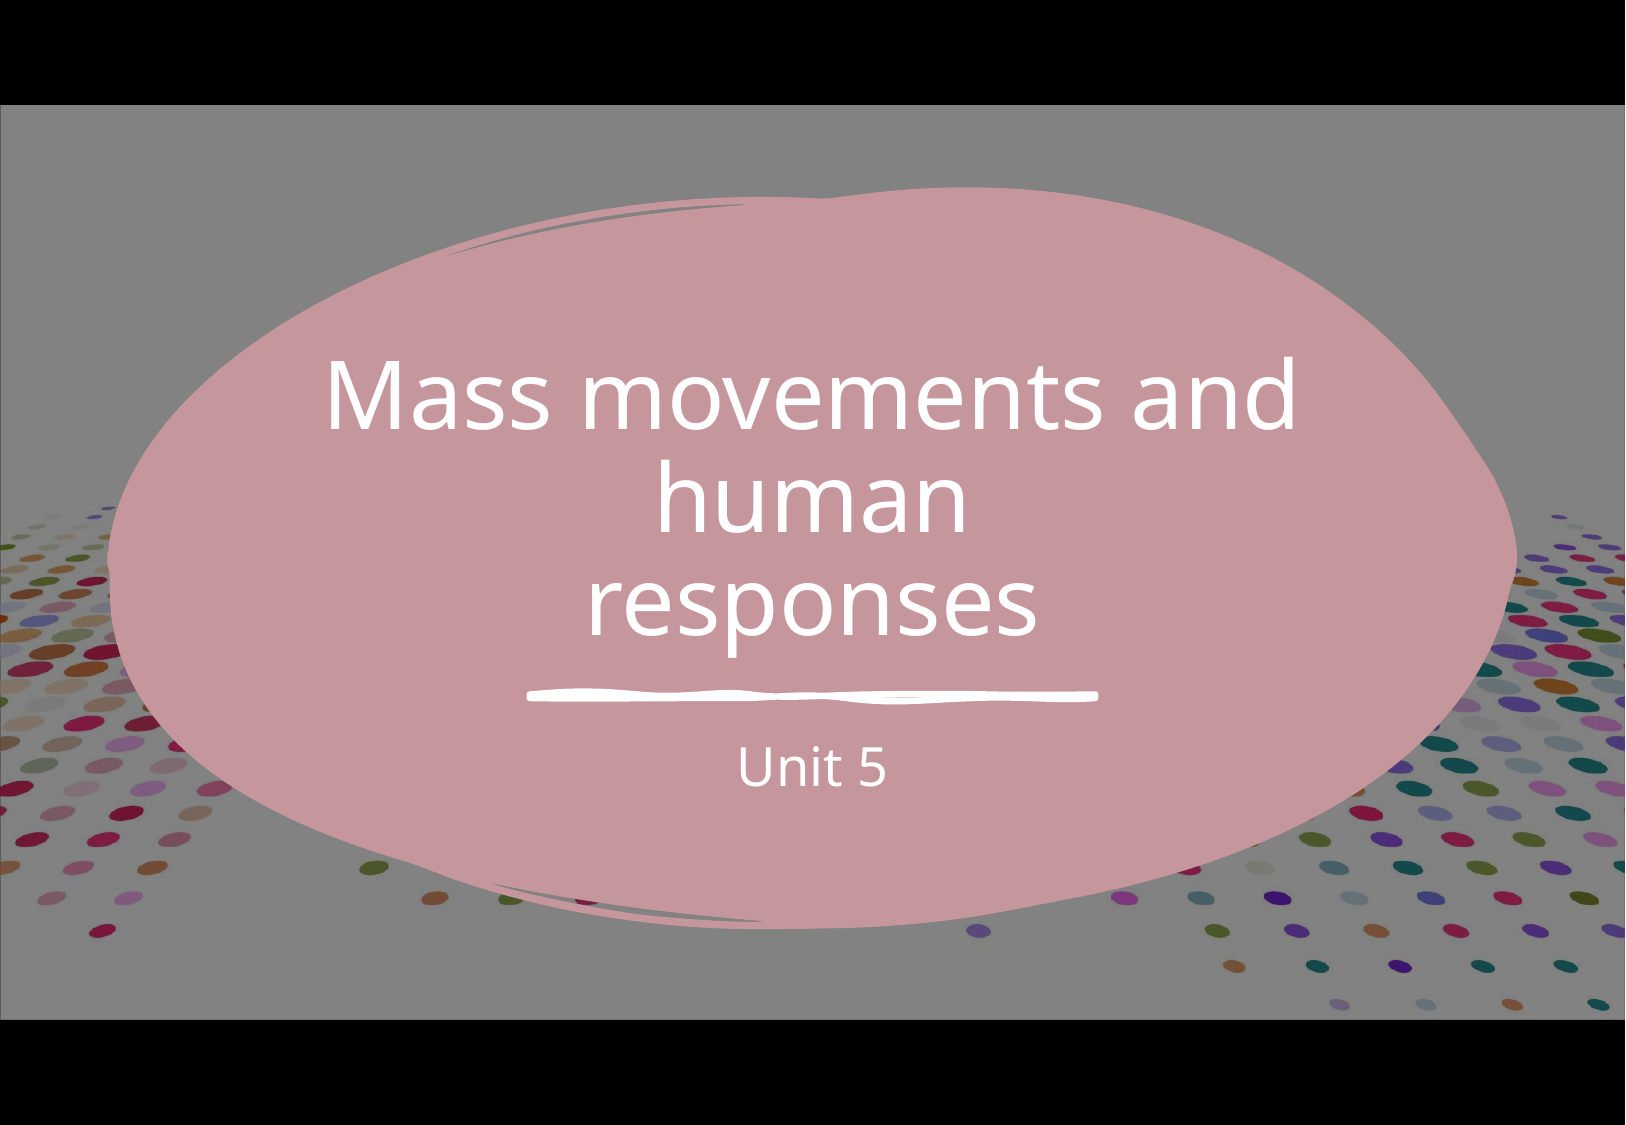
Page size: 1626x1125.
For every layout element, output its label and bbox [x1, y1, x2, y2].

picture [0, 105, 1625, 1020]
